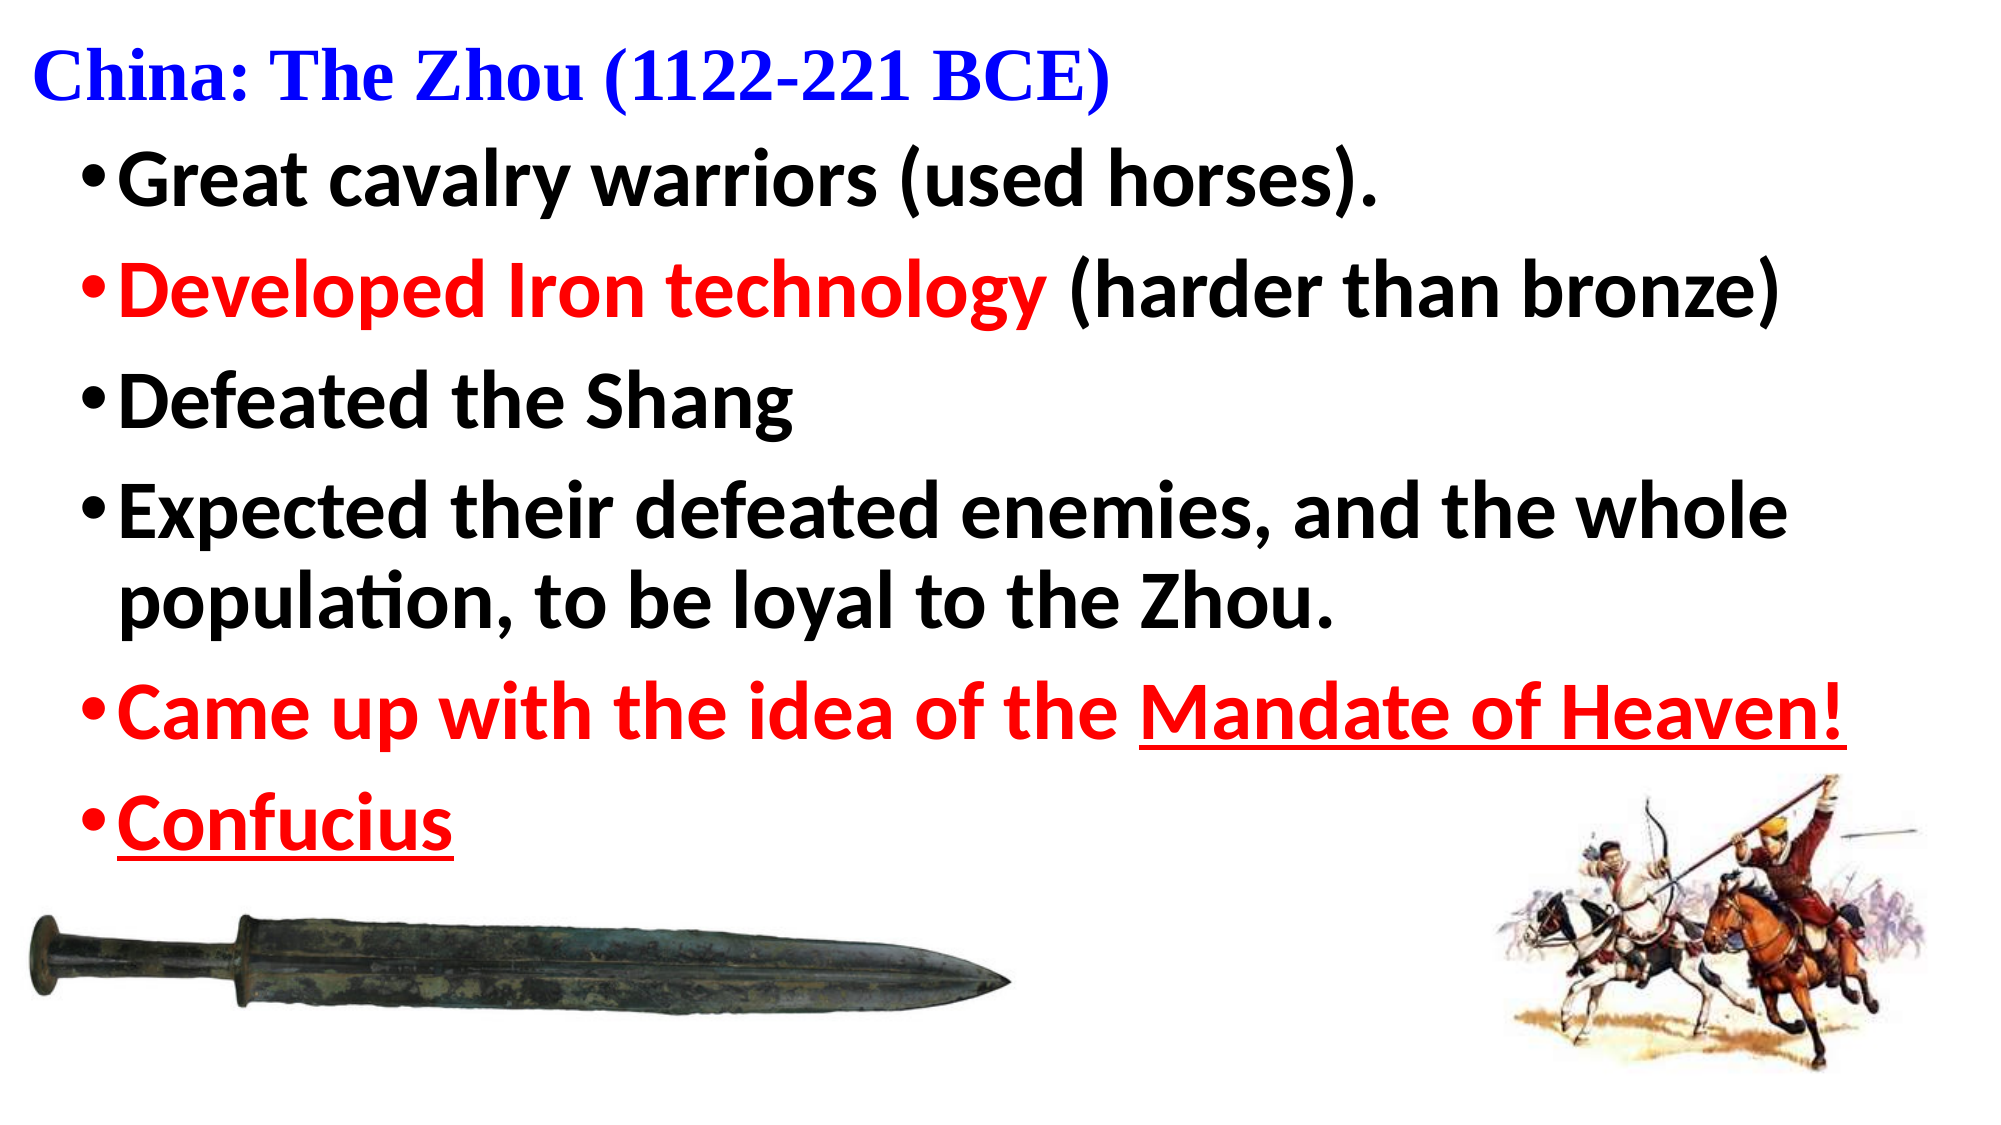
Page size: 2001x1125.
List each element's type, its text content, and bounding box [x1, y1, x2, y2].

list Great cavalry warriors (used horses). Developed Iron technology (harder than bronze) Defeated the Shang Expected their defeated enemies, and the whole population, to be loyal to the Zhou. Came up with the idea of the Mandate of Heaven! Confucius [64, 127, 2000, 878]
picture [0, 801, 1048, 1125]
picture [1479, 749, 1946, 1100]
title China: The Zhou (1122-221 BCE) [16, 1, 1332, 152]
